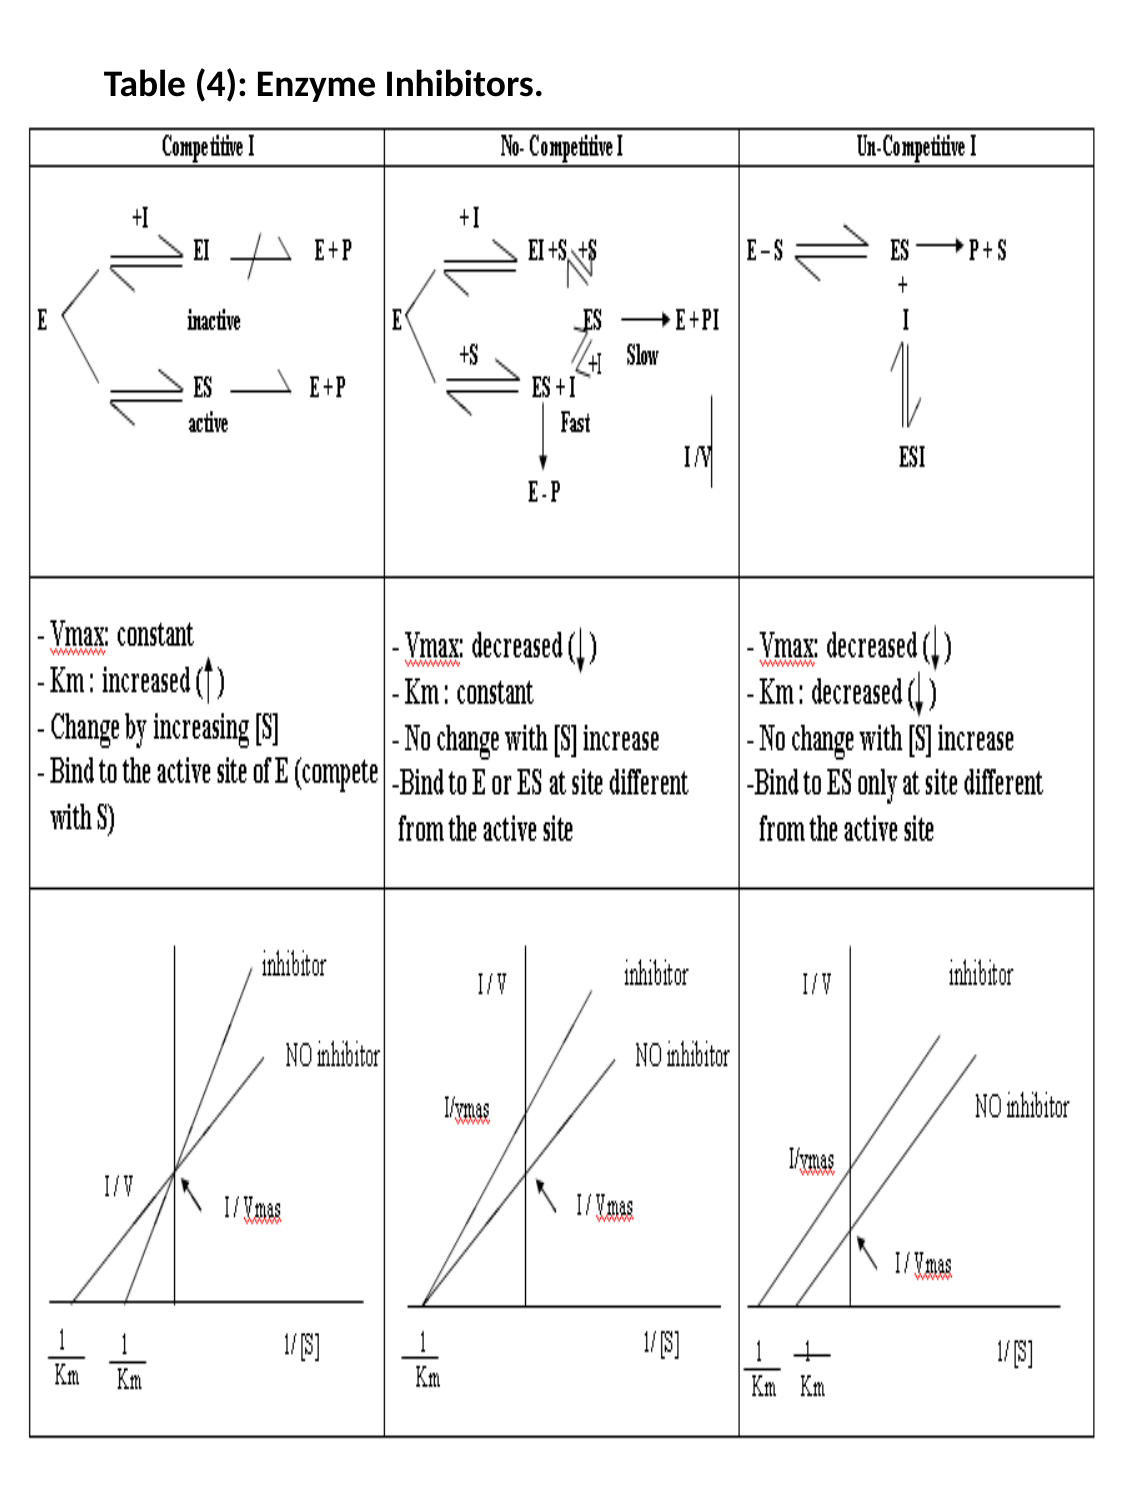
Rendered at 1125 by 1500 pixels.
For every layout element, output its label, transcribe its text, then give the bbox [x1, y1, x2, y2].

picture [27, 112, 1098, 1451]
text_box Table (4): Enzyme Inhibitors. [89, 51, 560, 110]
